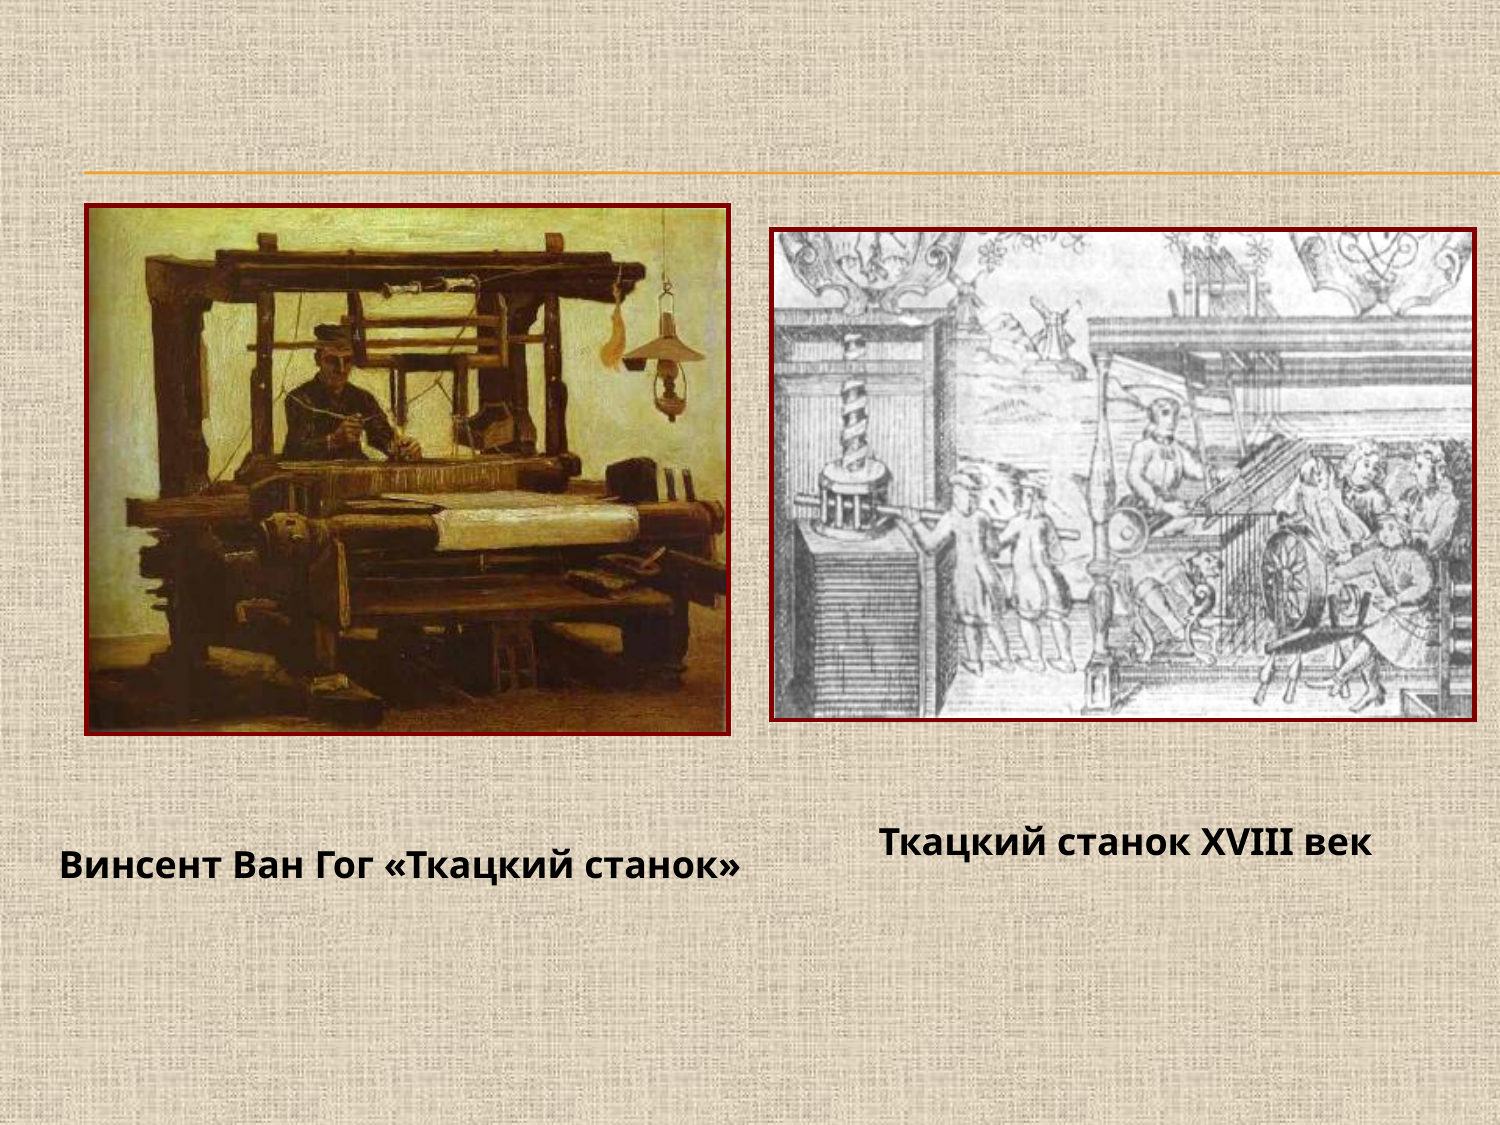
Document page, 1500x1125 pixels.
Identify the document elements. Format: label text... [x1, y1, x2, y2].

text_box Ткацкий станок ΧVIII век [854, 810, 1388, 871]
text_box Винсент Ван Гог «Ткацкий станок» [43, 834, 767, 894]
picture [0, 0, 1500, 1125]
